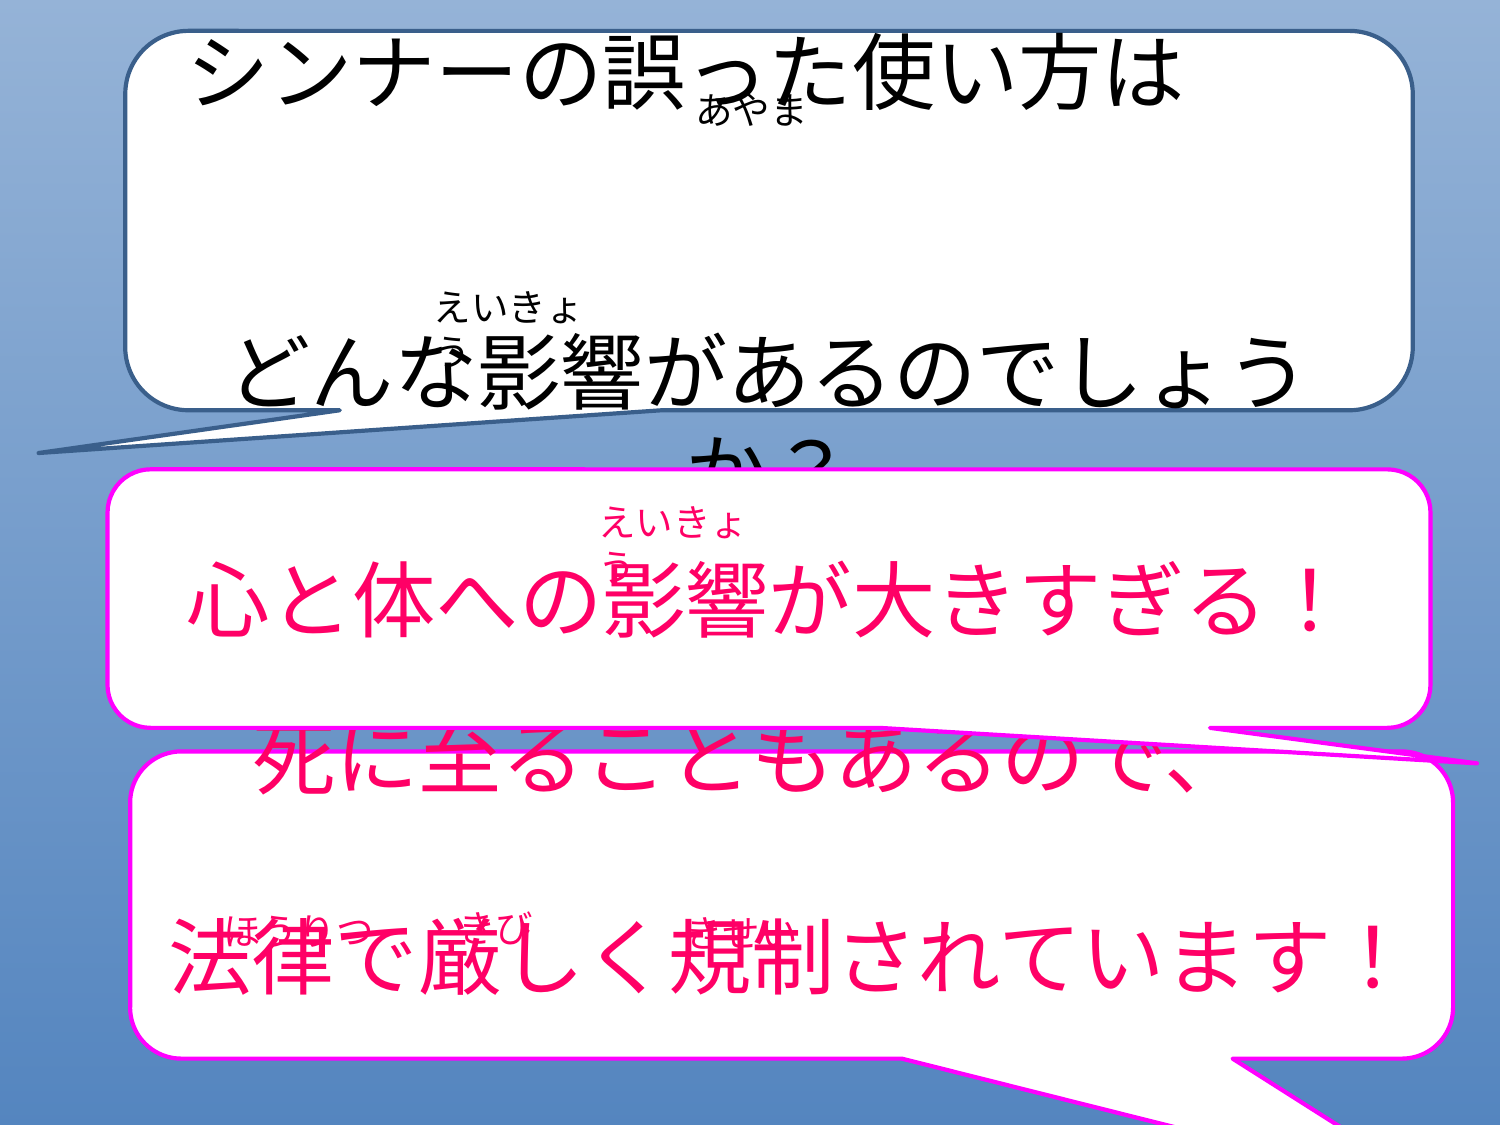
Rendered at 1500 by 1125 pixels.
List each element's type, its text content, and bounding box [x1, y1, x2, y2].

text_box 死に至ることもあるので、 法律で厳しく規制されています！ [128, 749, 1456, 1125]
text_box えいきょう [419, 276, 632, 382]
text_box あやま [680, 79, 858, 140]
text_box えいきょう [583, 491, 796, 597]
text_box きび [443, 897, 631, 957]
text_box ほうりつ [208, 900, 396, 961]
text_box きせい [670, 902, 821, 963]
text_box 心と体への影響が大きすぎる！ [105, 467, 1479, 766]
text_box シンナーの誤った使い方は どんな影響があるのでしょうか？ [36, 28, 1415, 456]
